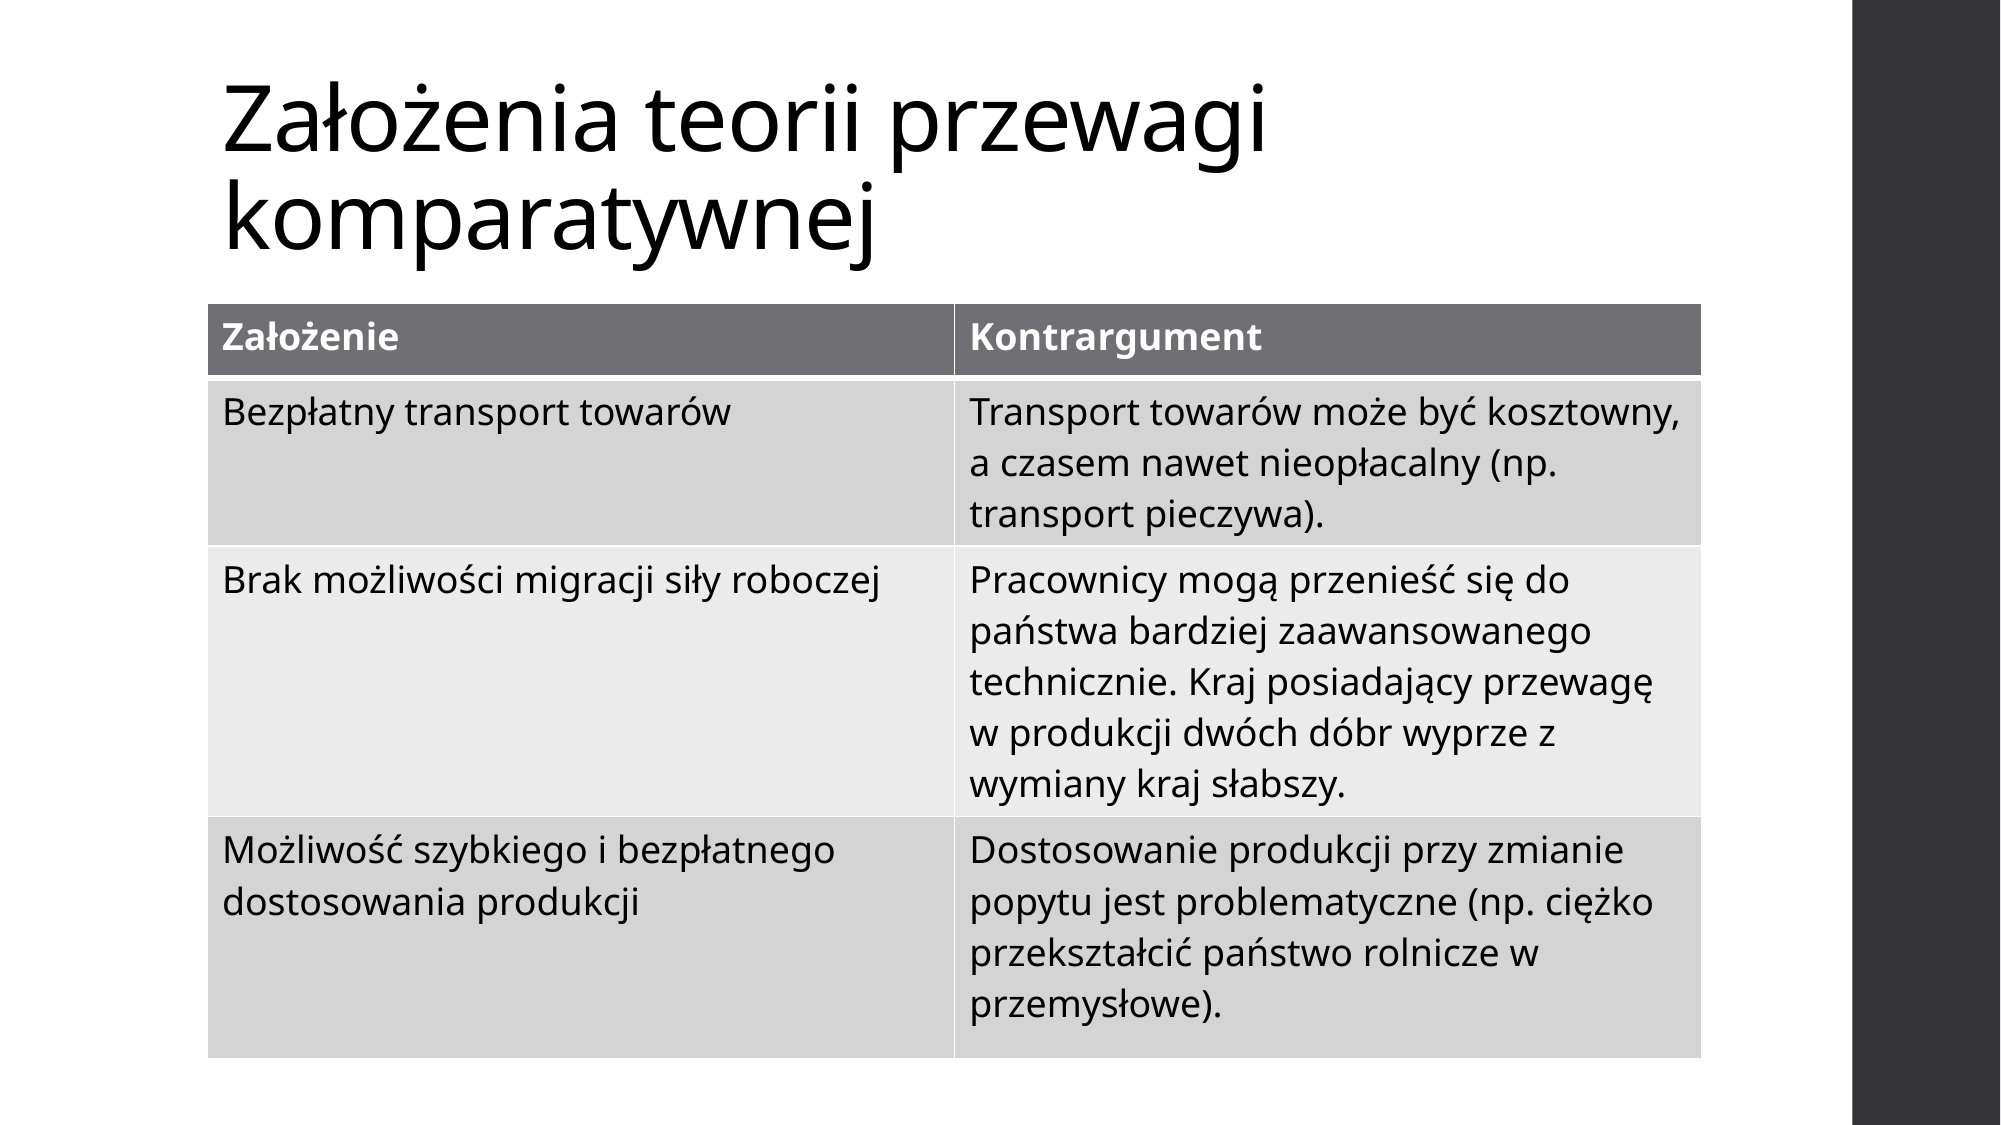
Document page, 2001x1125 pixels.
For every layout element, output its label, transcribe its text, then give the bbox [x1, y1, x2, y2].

table_header Założenie [208, 304, 954, 375]
table_cell Transport towarów może być kosztowny, a czasem nawet nieopłacalny (np. transport pieczywa). [955, 381, 1701, 545]
table_cell Brak możliwości migracji siły roboczej [208, 547, 954, 816]
table_cell Możliwość szybkiego i bezpłatnego dostosowania produkcji [208, 817, 954, 1058]
table_header Kontrargument [955, 304, 1701, 375]
table_cell Dostosowanie produkcji przy zmianie popytu jest problematyczne (np. ciężko przekształcić państwo rolnicze w przemysłowe). [955, 817, 1701, 1058]
table_cell Bezpłatny transport towarów [208, 381, 954, 545]
title Założenia teorii przewagi komparatywnej [206, 60, 1797, 278]
table_cell Pracownicy mogą przenieść się do państwa bardziej zaawansowanego technicznie. Kraj posiadający przewagę w produkcji dwóch dóbr wyprze z wymiany kraj słabszy. [955, 547, 1701, 816]
